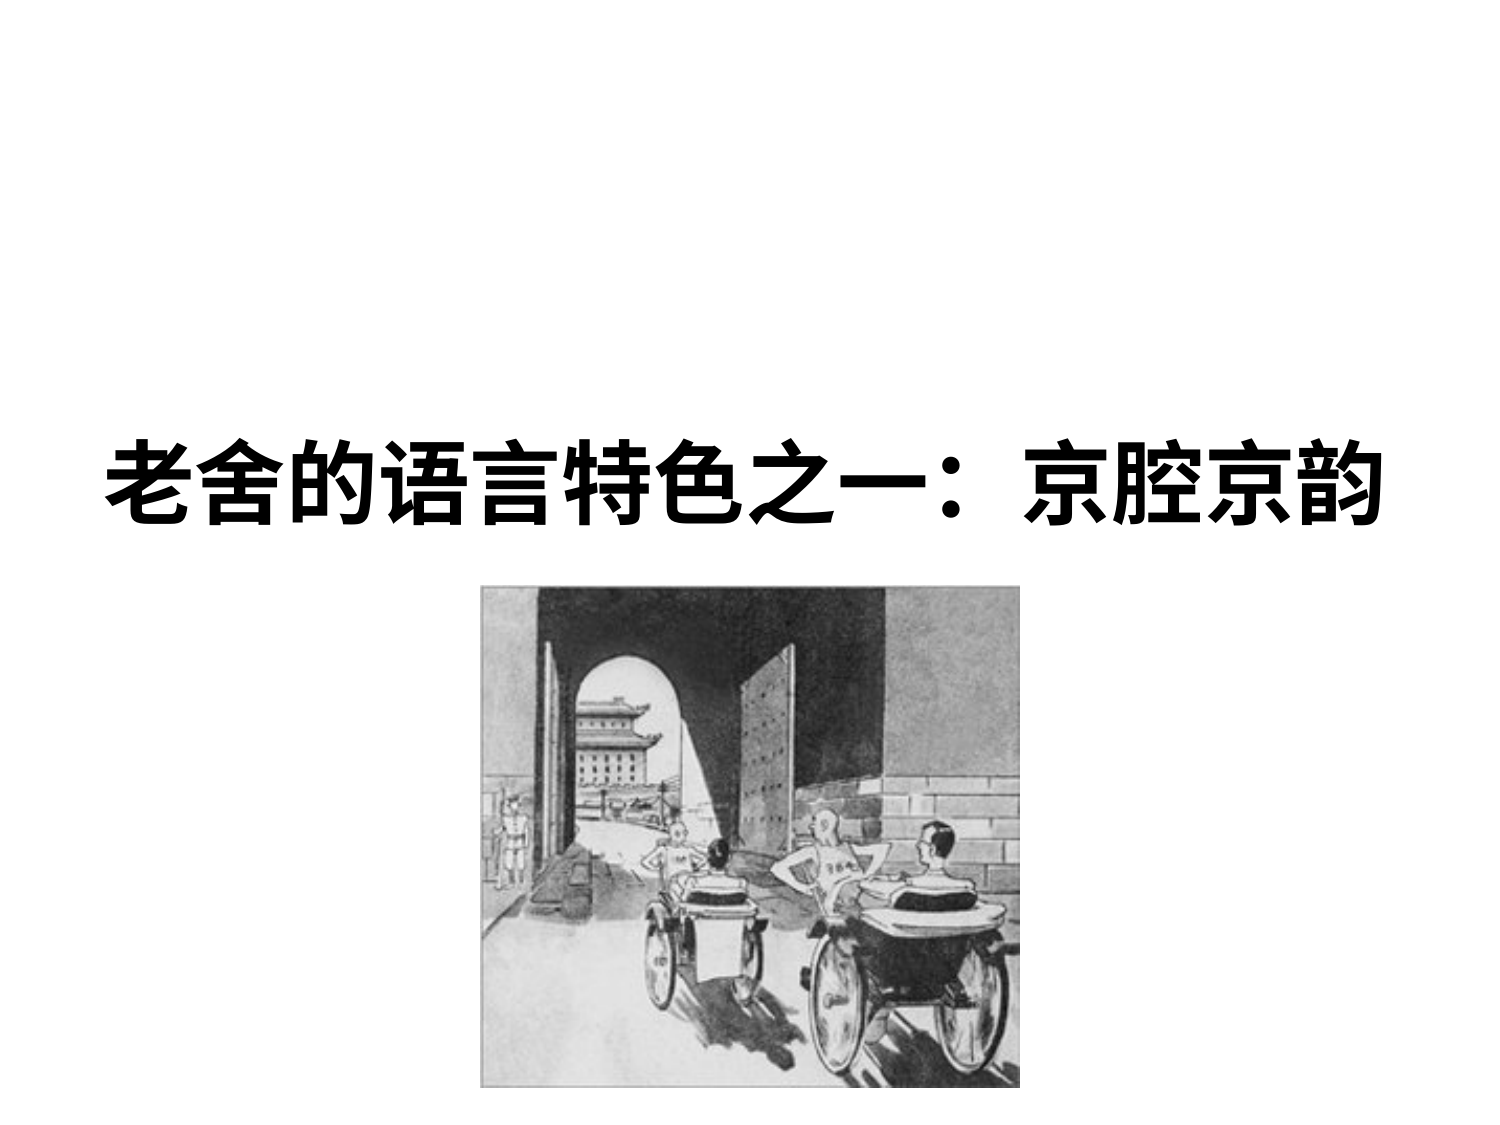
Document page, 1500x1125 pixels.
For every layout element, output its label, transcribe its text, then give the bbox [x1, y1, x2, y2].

title 老舍的语言特色之一：京腔京韵 [70, 386, 1421, 575]
picture [480, 585, 1020, 1088]
